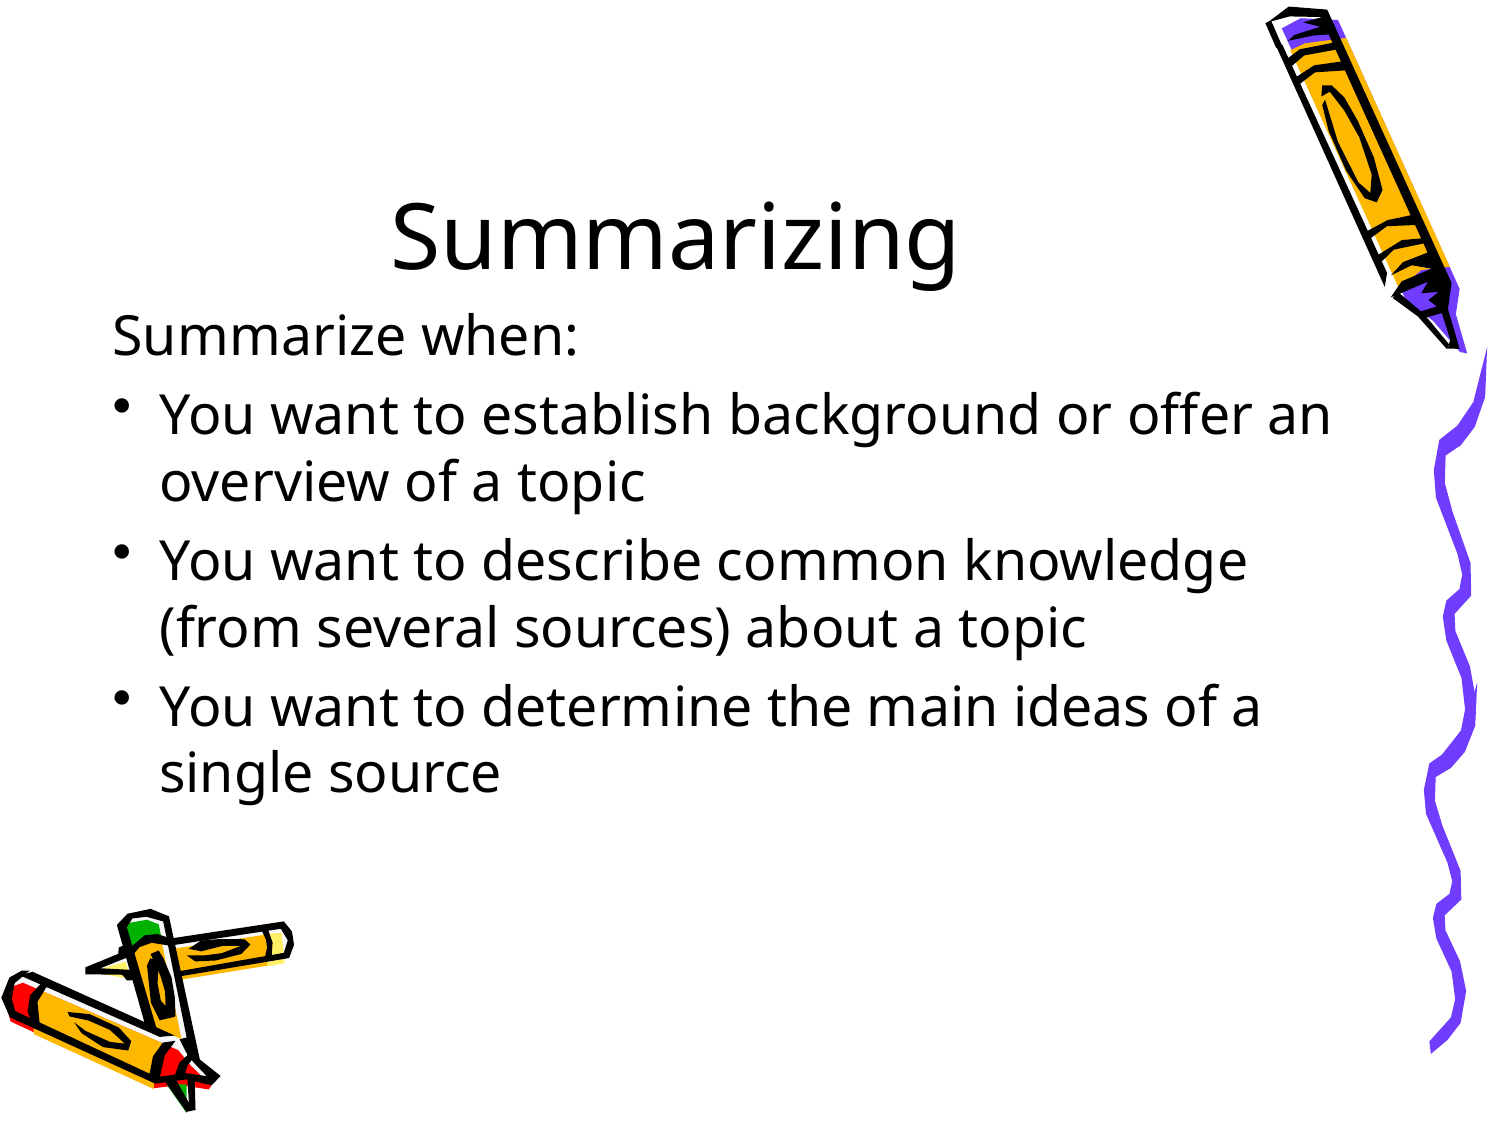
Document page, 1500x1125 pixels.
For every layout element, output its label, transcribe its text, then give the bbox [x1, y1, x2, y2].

title Summarizing [112, 24, 1240, 288]
list Summarize when: You want to establish background or offer an overview of a topic You want to describe common knowledge (from several sources) about a topic You want to determine the main ideas of a single source [112, 299, 1375, 900]
